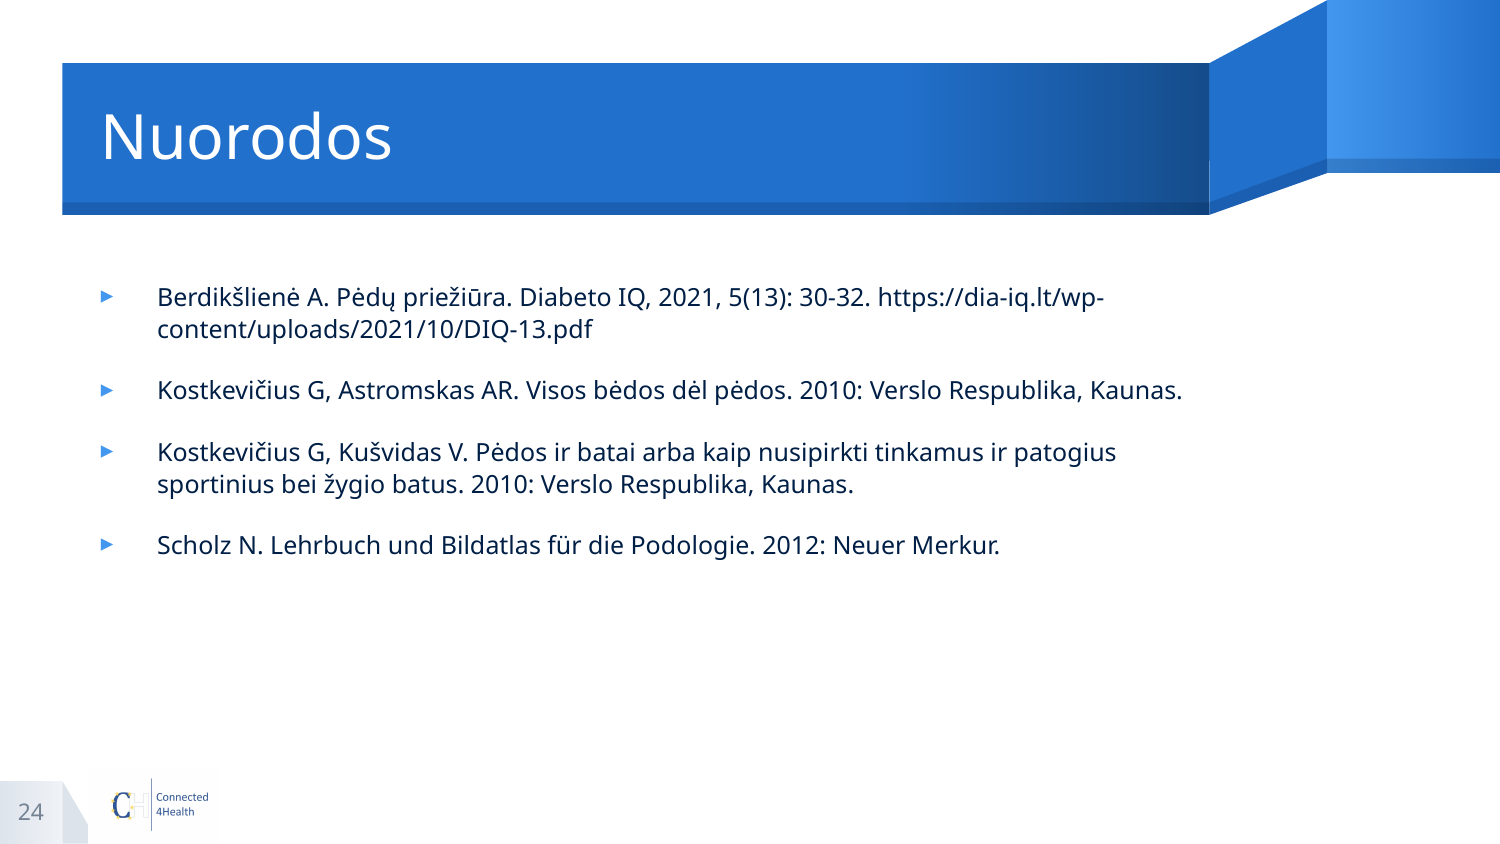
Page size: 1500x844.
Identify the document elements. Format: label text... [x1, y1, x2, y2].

slide_number 24 [0, 781, 63, 844]
title Nuorodos [100, 64, 1210, 215]
picture [88, 769, 220, 844]
list Berdikšlienė A. Pėdų priežiūra. Diabeto IQ, 2021, 5(13): 30-32. https://dia-iq.lt/wp-content/uploads/2021/10/DIQ-13.pdf Kostkevičius G, Astromskas AR. Visos bėdos dėl pėdos. 2010: Verslo Respublika, Kaunas. Kostkevičius G, Kušvidas V. Pėdos ir batai arba kaip nusipirkti tinkamus ir patogius sportinius bei žygio batus. 2010: Verslo Respublika, Kaunas. Scholz N. Lehrbuch und Bildatlas für die Podologie. 2012: Neuer Merkur. [100, 279, 1210, 744]
